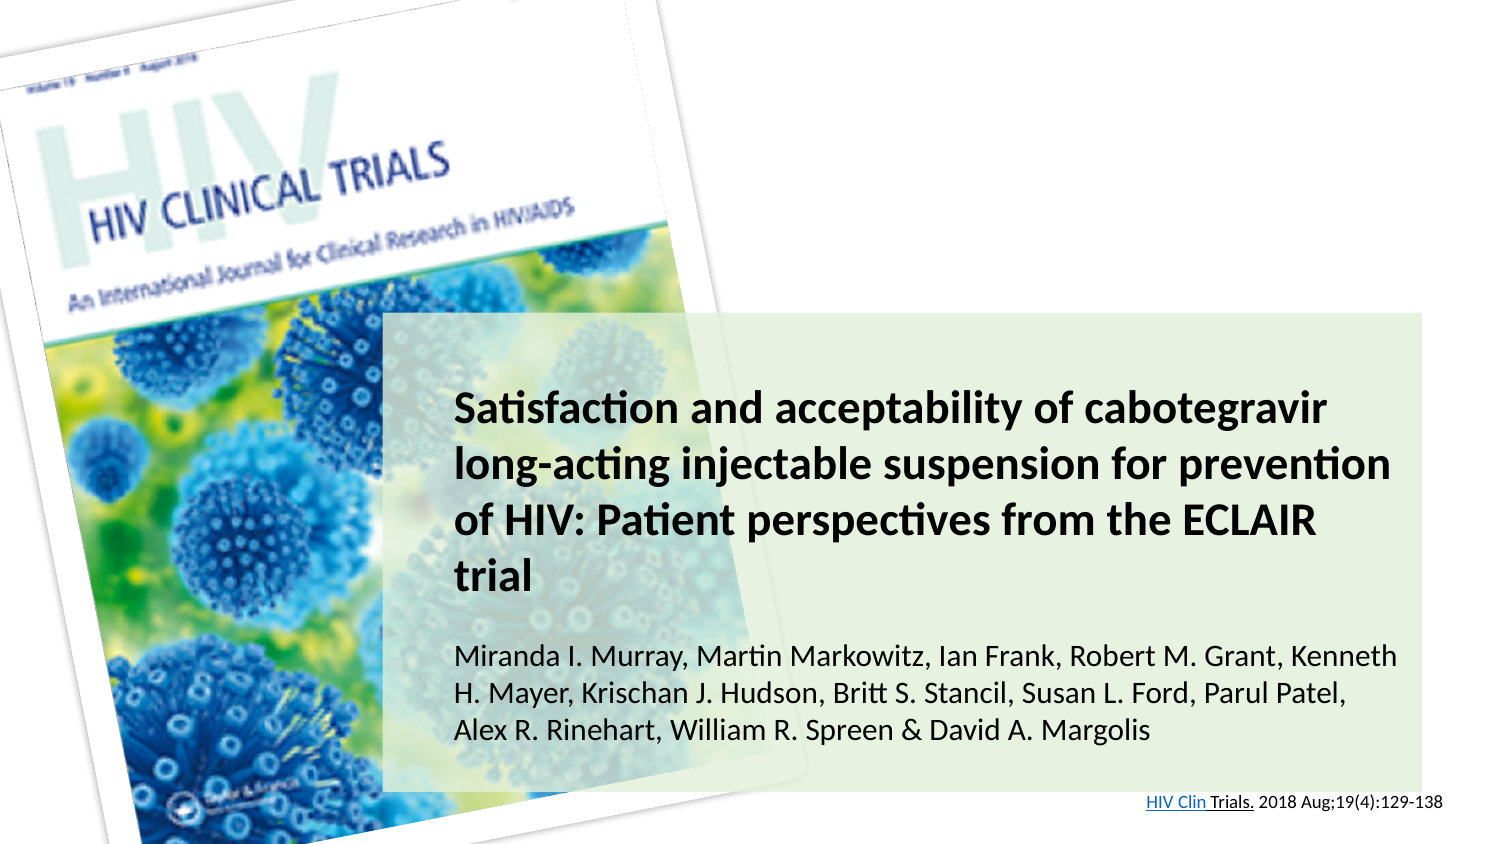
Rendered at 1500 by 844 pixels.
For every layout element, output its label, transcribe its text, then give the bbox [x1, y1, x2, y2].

picture [64, 22, 701, 822]
text_box HIV Clin Trials. 2018 Aug;19(4):129-138 [1131, 782, 1458, 820]
text_box Satisfaction and acceptability of cabotegravir long-acting injectable suspension for prevention of HIV: Patient perspectives from the ECLAIR trial Miranda I. Murray, Martin Markowitz, Ian Frank, Robert M. Grant, Kenneth H. Mayer, Krischan J. Hudson, Britt S. Stancil, Susan L. Ford, Parul Patel, Alex R. Rinehart, William R. Spreen & David A. Margolis [701, 312, 1423, 792]
